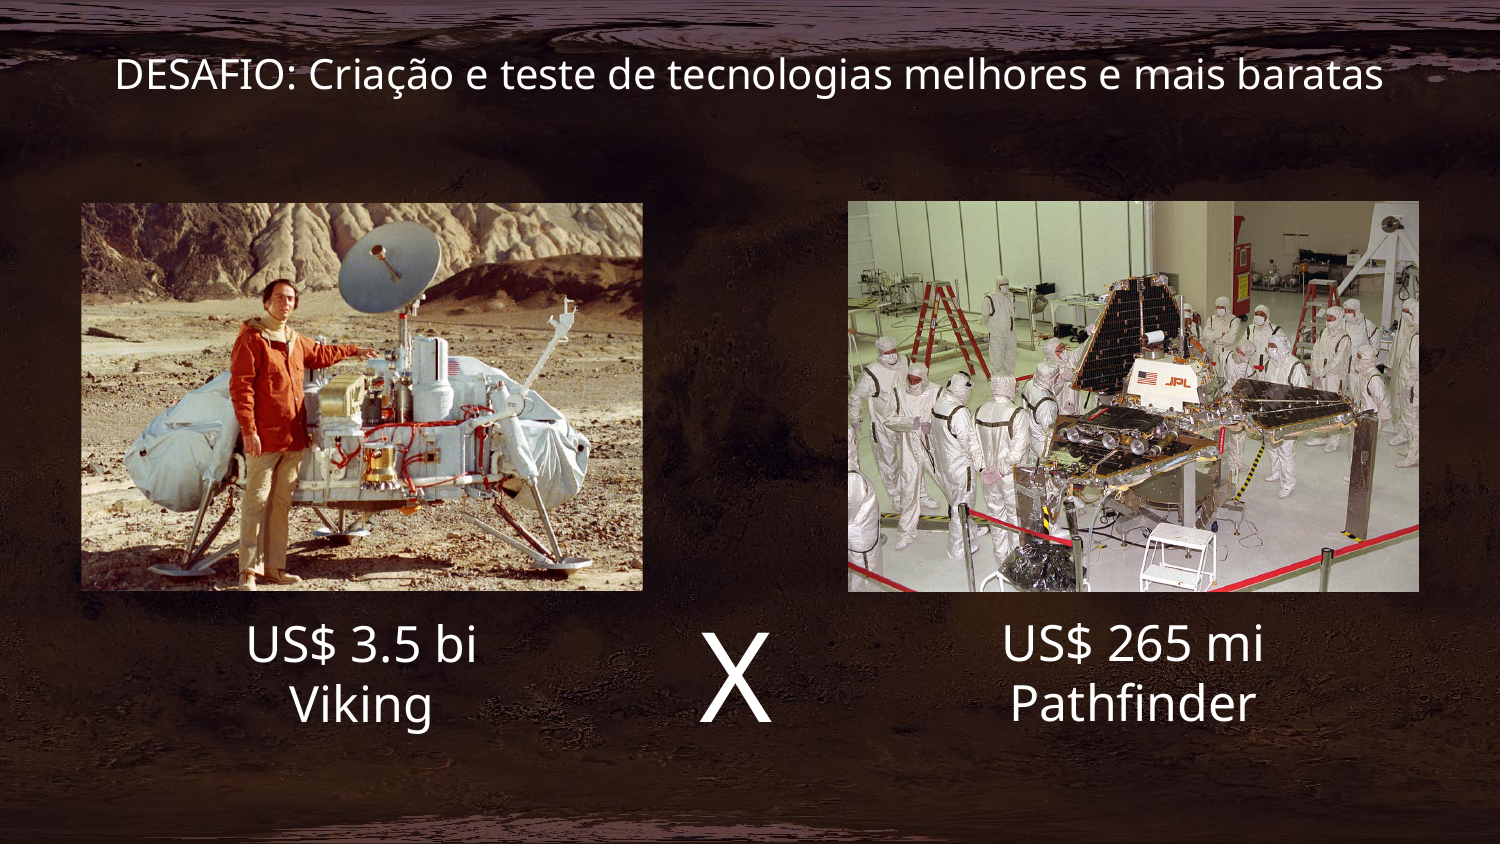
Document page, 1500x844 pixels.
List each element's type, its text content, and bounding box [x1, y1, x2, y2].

text_box US$ 265 mi Pathfinder [987, 604, 1281, 739]
text_box DESAFIO: Criação e teste de tecnologias melhores e mais baratas [99, 40, 1401, 106]
text_box X [684, 590, 788, 756]
picture [0, 0, 1500, 844]
text_box US$ 3.5 bi Viking [230, 605, 494, 741]
